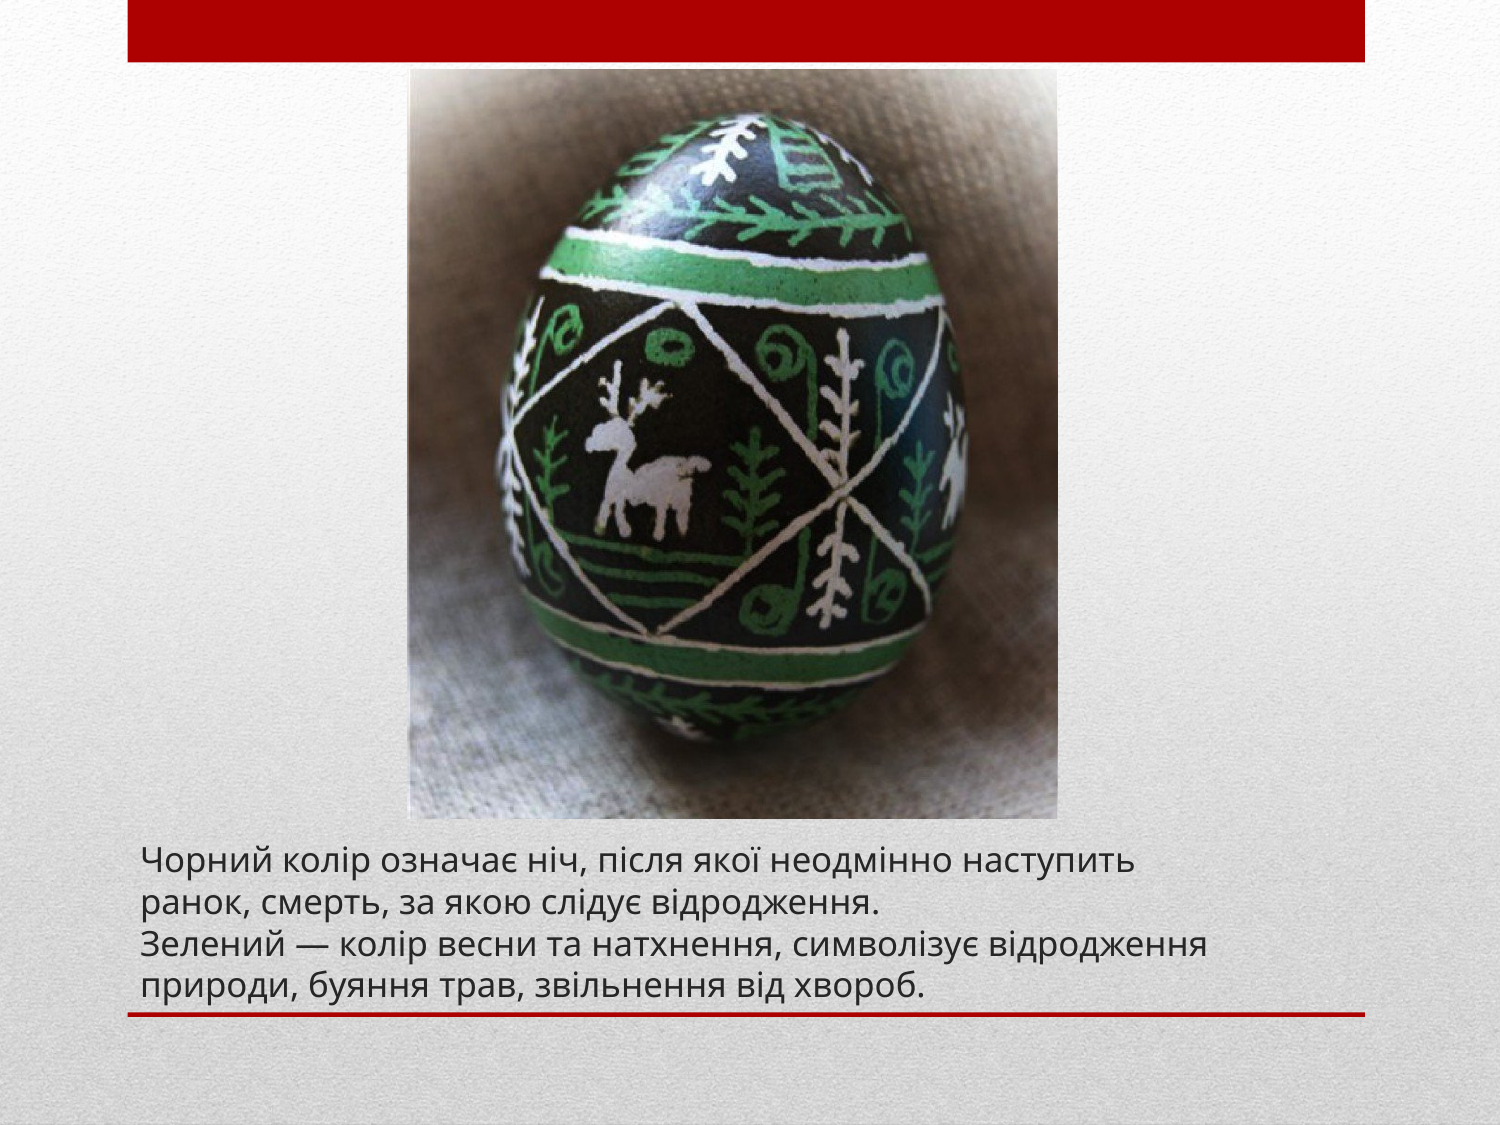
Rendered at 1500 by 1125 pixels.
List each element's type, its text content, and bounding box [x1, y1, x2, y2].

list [406, 69, 1058, 820]
title Чорний колір означає ніч, після якої неодмінно наступить ранок, смерть, за якою слідує відродження. Зелений — колір весни та натхнення, символізує відродження природи, буяння трав, звільнення від хвороб. [125, 798, 1238, 1013]
